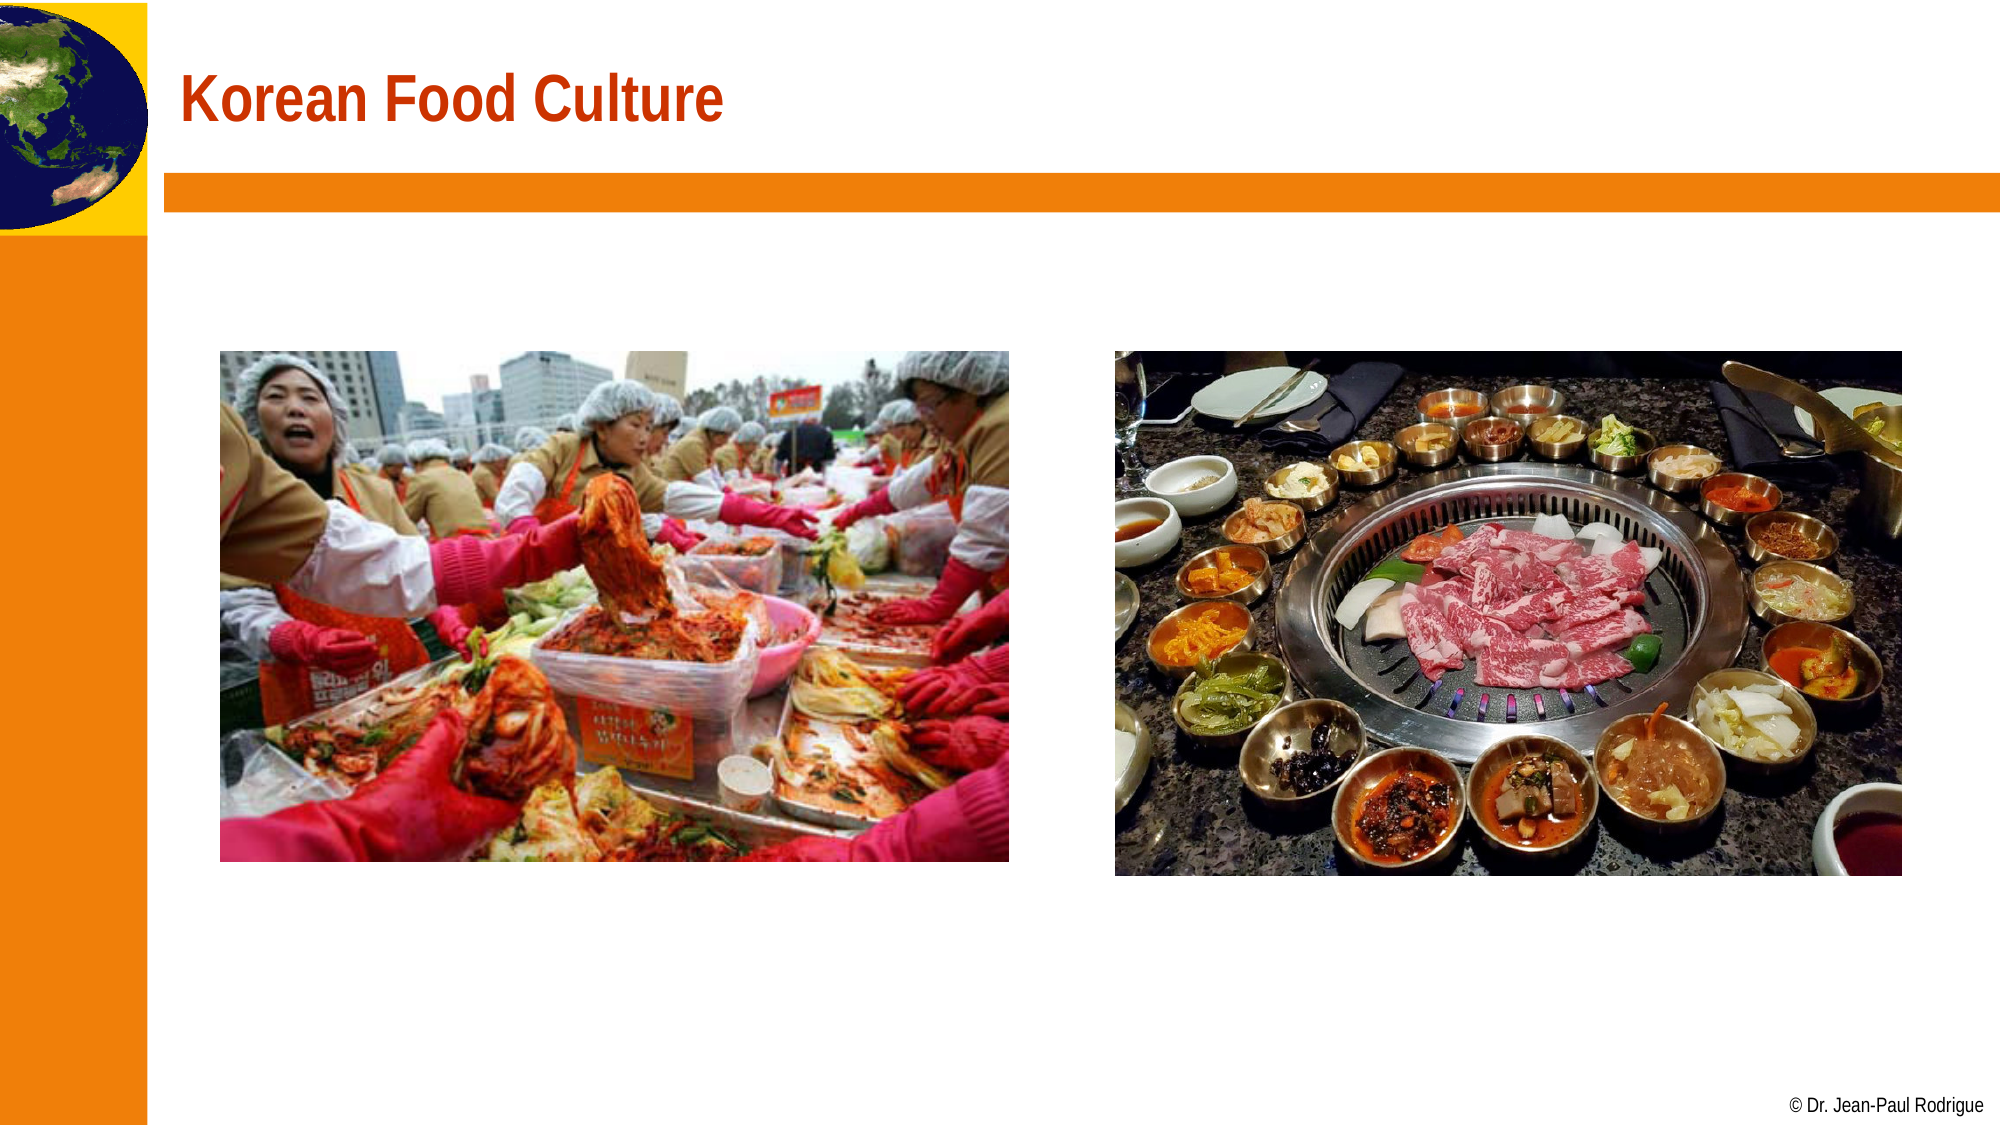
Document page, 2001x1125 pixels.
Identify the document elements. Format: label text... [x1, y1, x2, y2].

picture [1114, 351, 1902, 876]
picture [219, 351, 1009, 862]
picture [0, 3, 149, 231]
title Korean Food Culture [165, 16, 1966, 173]
